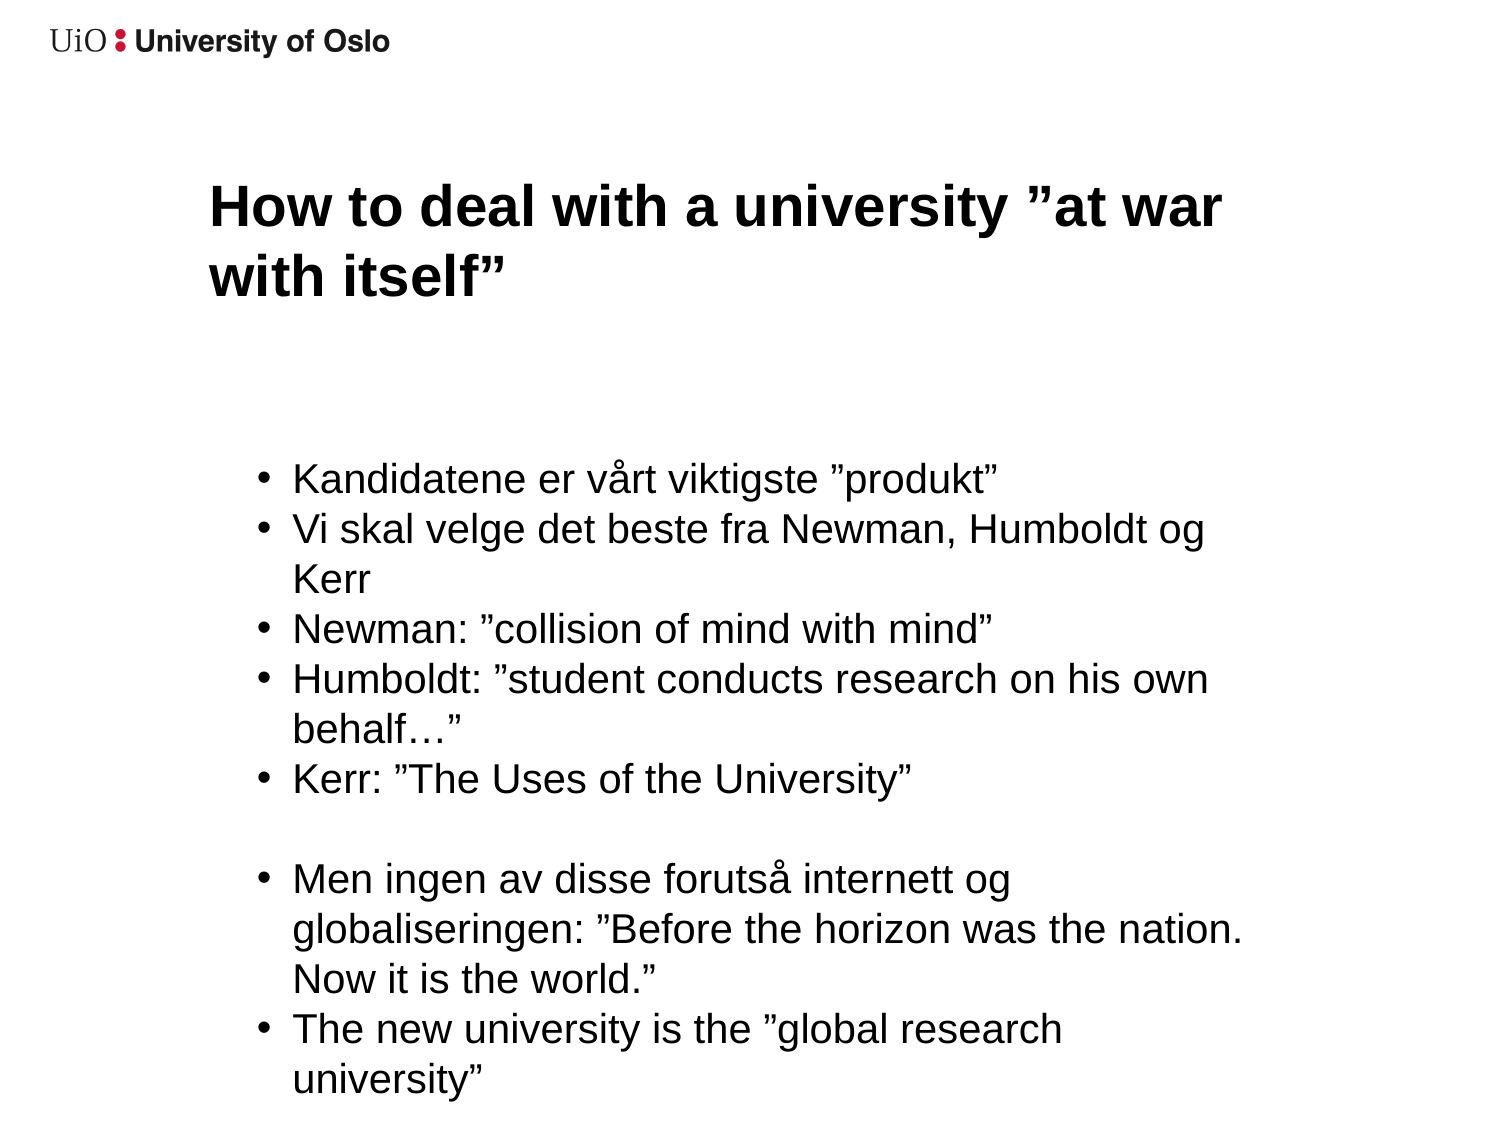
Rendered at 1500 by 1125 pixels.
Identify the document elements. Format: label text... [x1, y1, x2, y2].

text_box Kandidatene er vårt viktigste ”produkt” Vi skal velge det beste fra Newman, Humboldt og Kerr Newman: ”collision of mind with mind” Humboldt: ”student conducts research on his own behalf…” Kerr: ”The Uses of the University” Men ingen av disse forutså internett og globaliseringen: ”Before the horizon was the nation. Now it is the world.” The new university is the ”global research university” [242, 444, 1270, 1125]
text_box How to deal with a university ”at war with itself” [194, 160, 1329, 316]
picture [50, 24, 391, 67]
